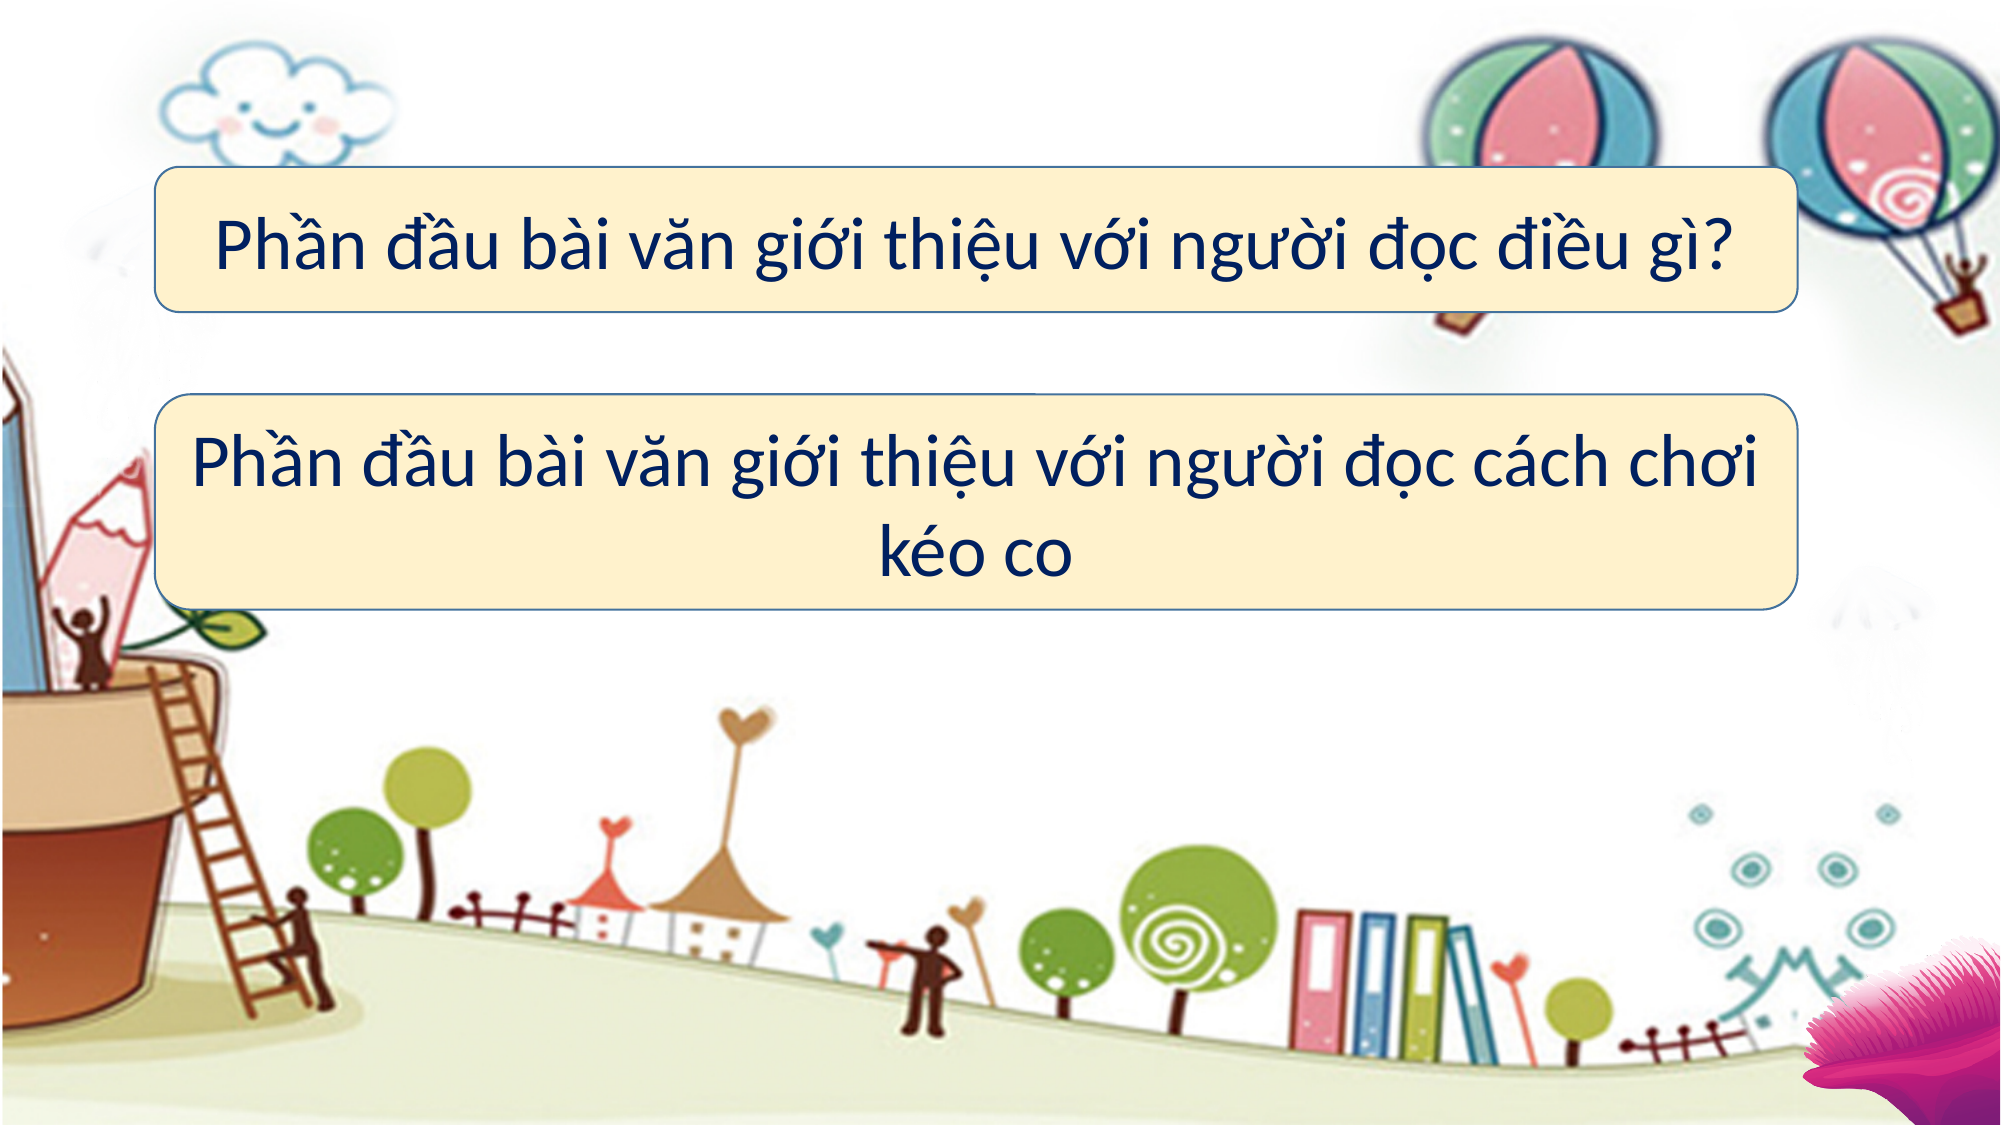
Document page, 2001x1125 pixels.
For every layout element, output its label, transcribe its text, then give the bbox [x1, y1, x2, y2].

picture [0, 0, 2001, 1125]
text_box Phần đầu bài văn giới thiệu với người đọc điều gì? [153, 165, 1799, 314]
text_box Phần đầu bài văn giới thiệu với người đọc cách chơi kéo co [153, 393, 1799, 611]
